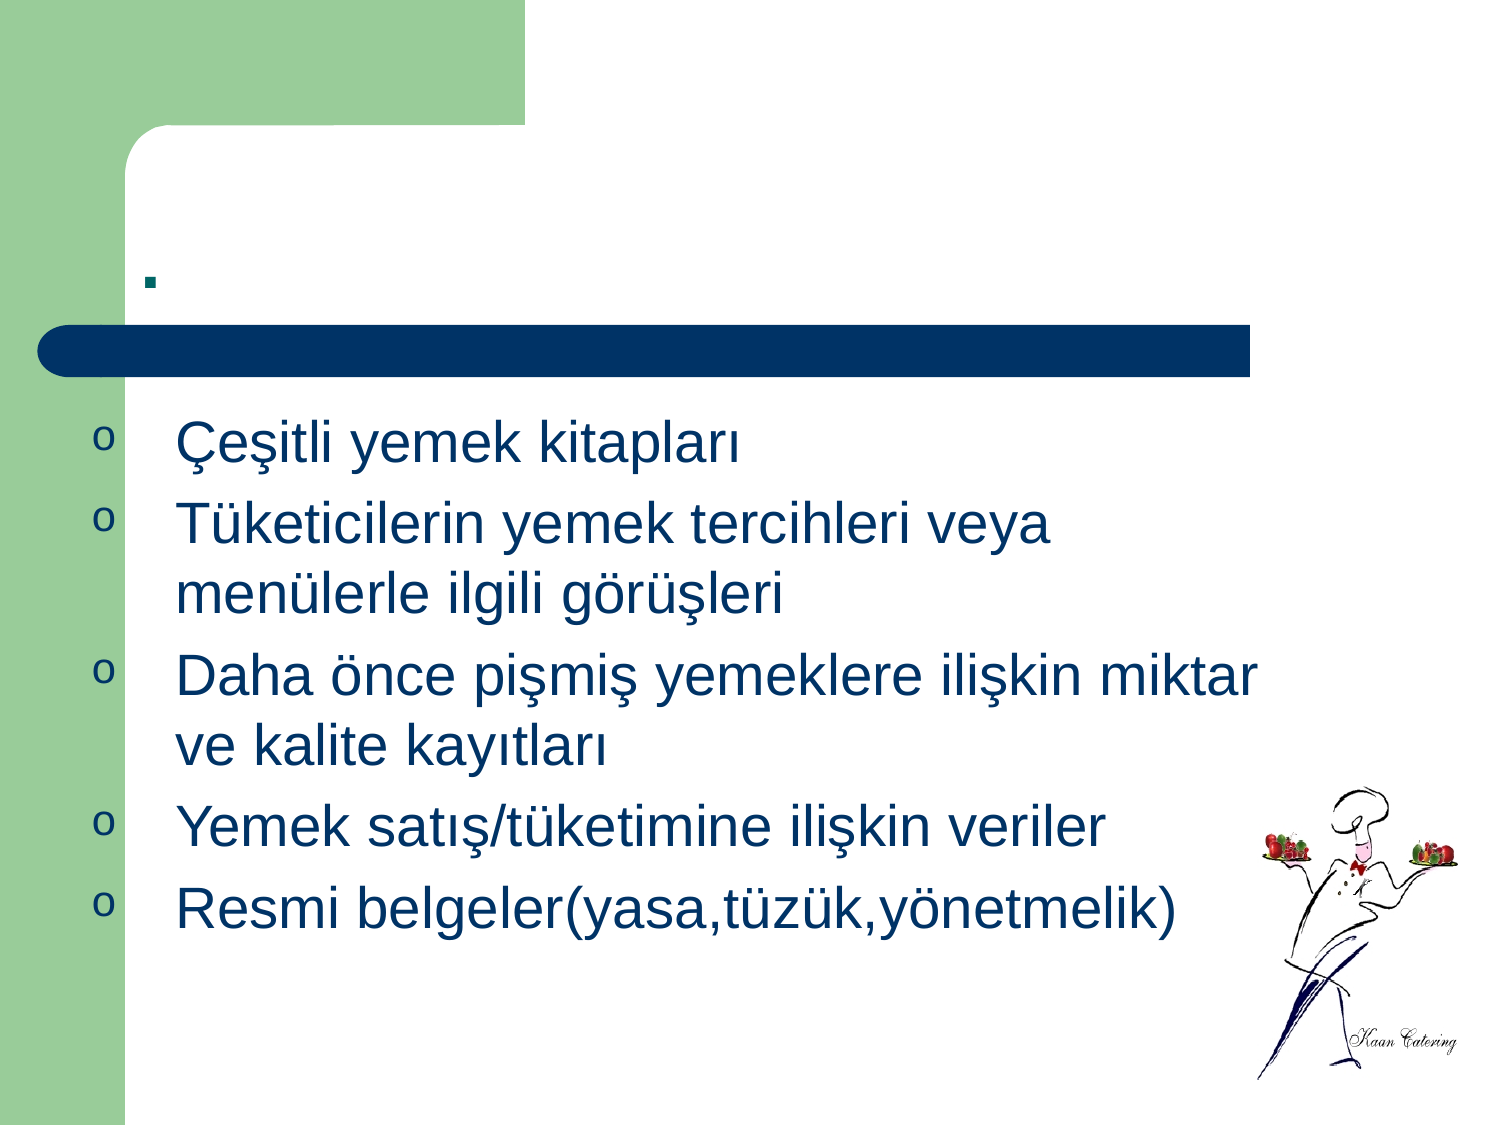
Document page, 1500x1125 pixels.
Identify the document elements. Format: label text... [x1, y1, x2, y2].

list Çeşitli yemek kitapları Tüketicilerin yemek tercihleri veya menülerle ilgili görüşleri Daha önce pişmiş yemeklere ilişkin miktar ve kalite kayıtları Yemek satış/tüketimine ilişkin veriler Resmi belgeler(yasa,tüzük,yönetmelik) [75, 314, 1301, 1071]
title . [124, 124, 1426, 313]
picture [1257, 786, 1458, 1080]
